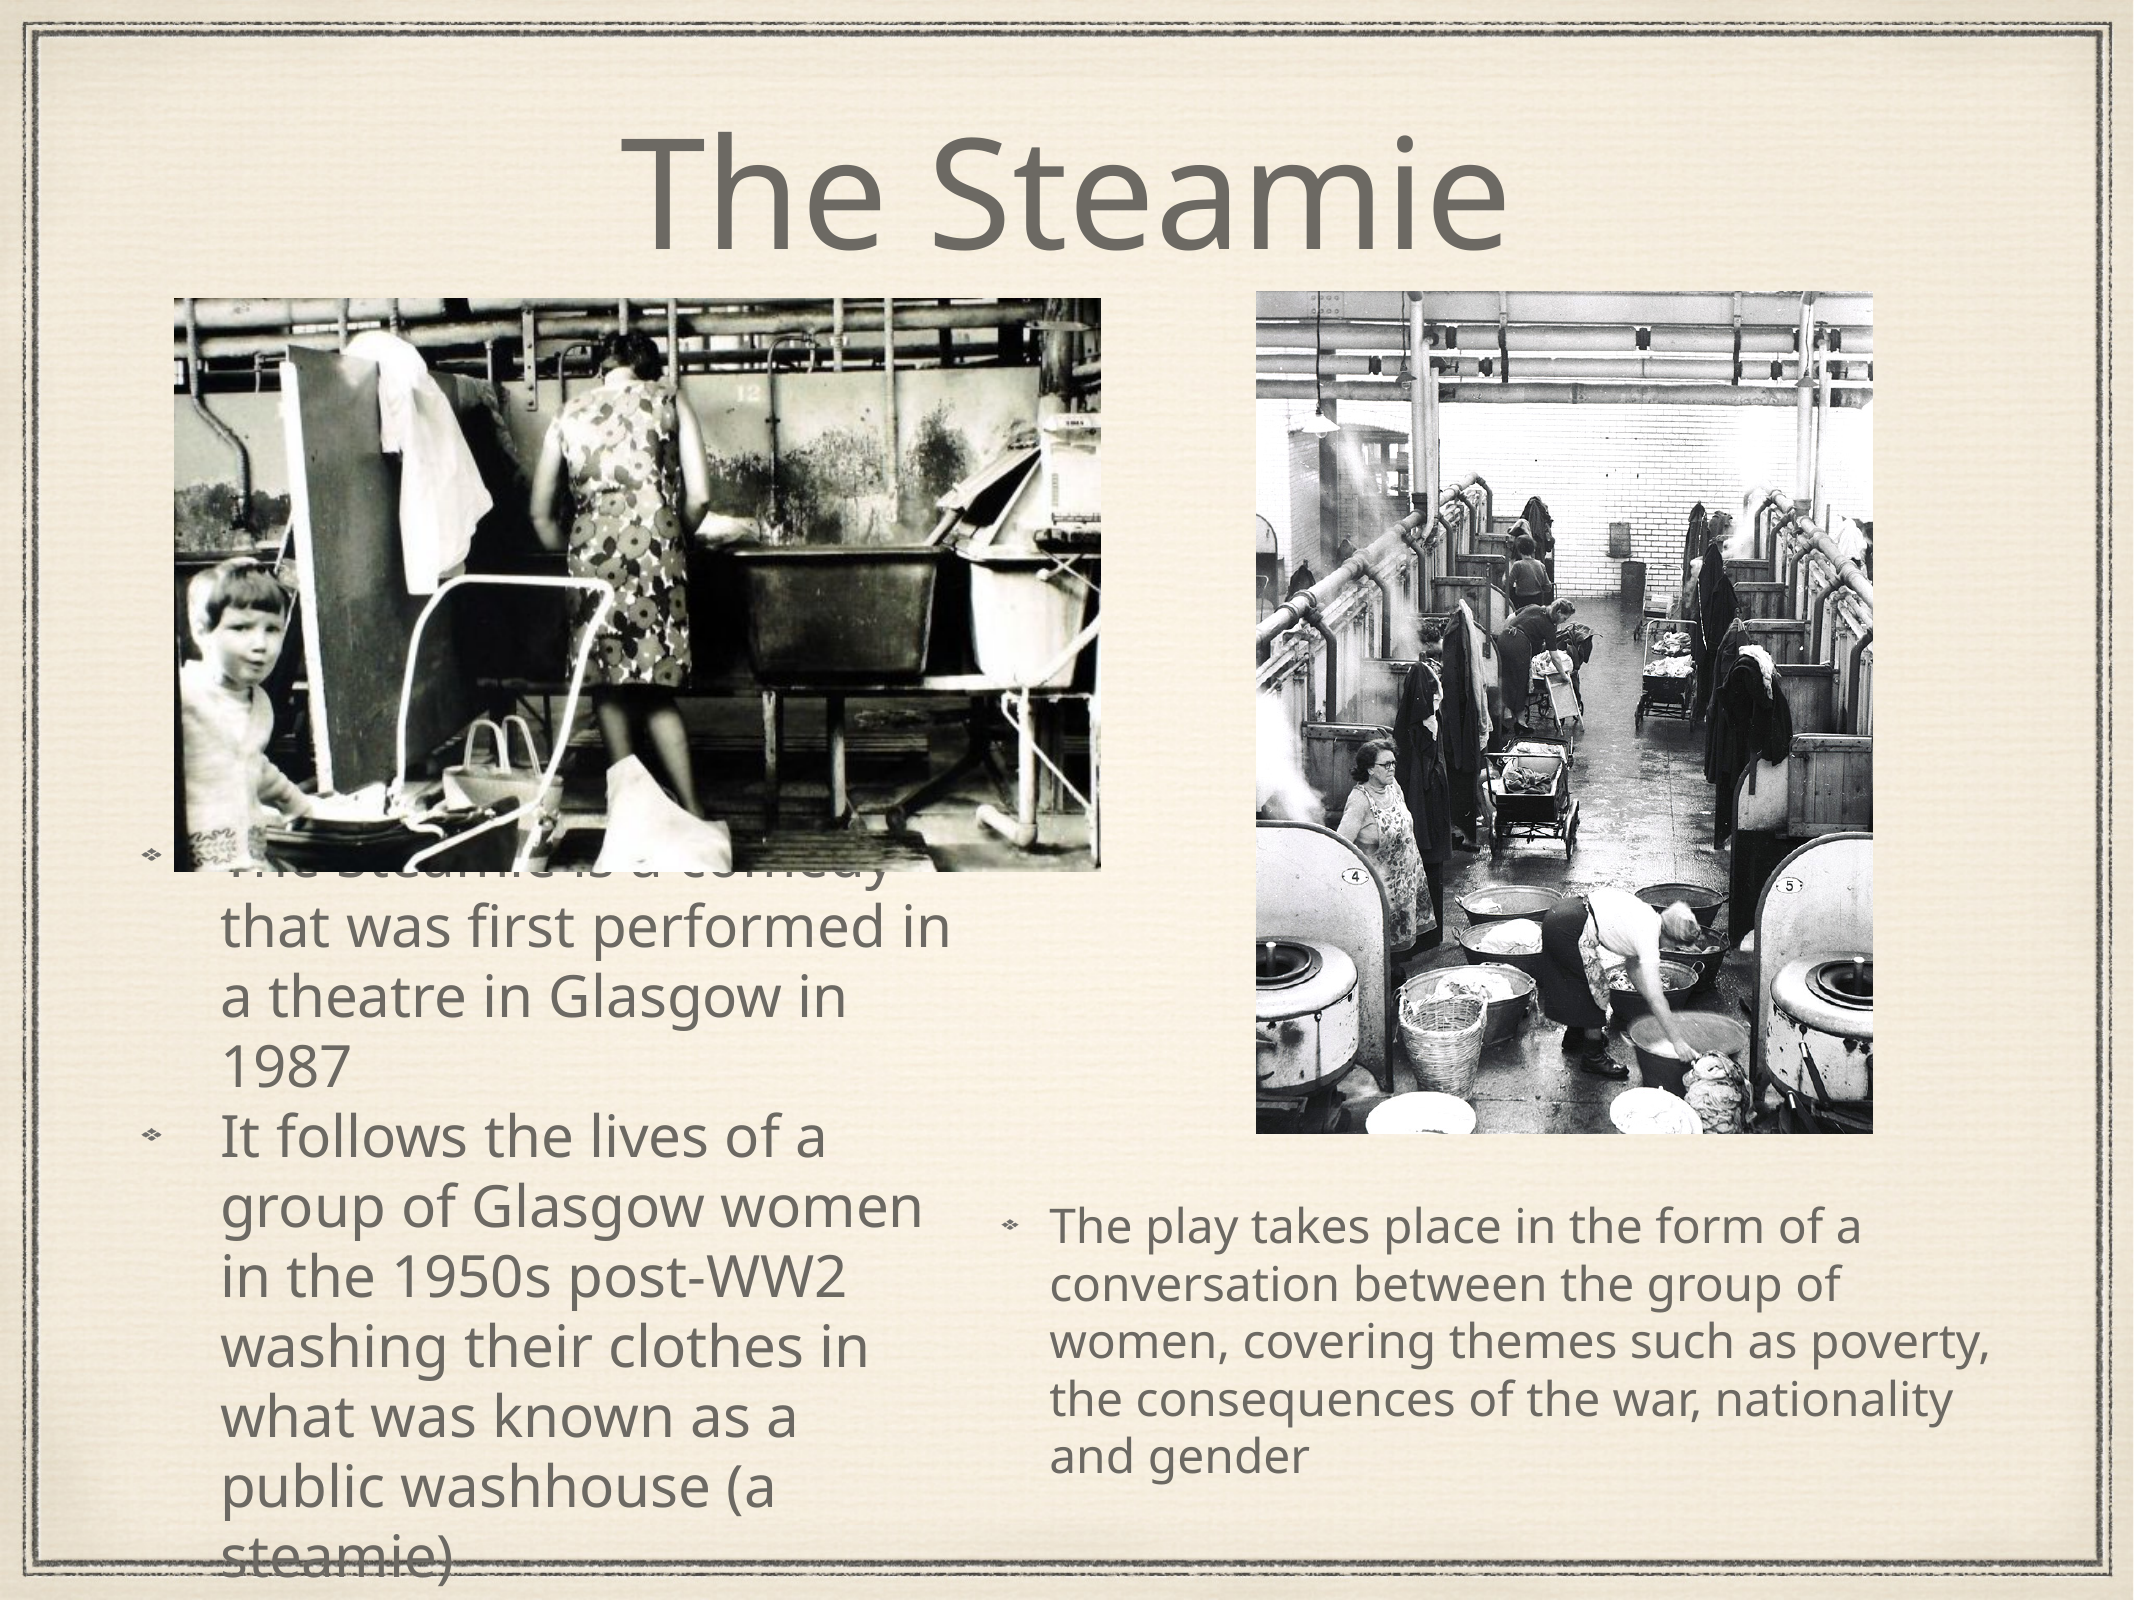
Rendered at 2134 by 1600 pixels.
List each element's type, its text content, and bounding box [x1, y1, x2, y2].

text_box The play takes place in the form of a conversation between the group of women, covering themes such as poverty, the consequences of the war, nationality and gender [993, 1187, 2042, 1492]
text_box The Steamie is a comedy that was first performed in a theatre in Glasgow in 1987 It follows the lives of a group of Glasgow women in the 1950s post-WW2 washing their clothes in what was known as a public washhouse (a steamie) [132, 810, 964, 1598]
picture [0, 0, 2134, 1600]
title The Steamie [124, 61, 2009, 313]
